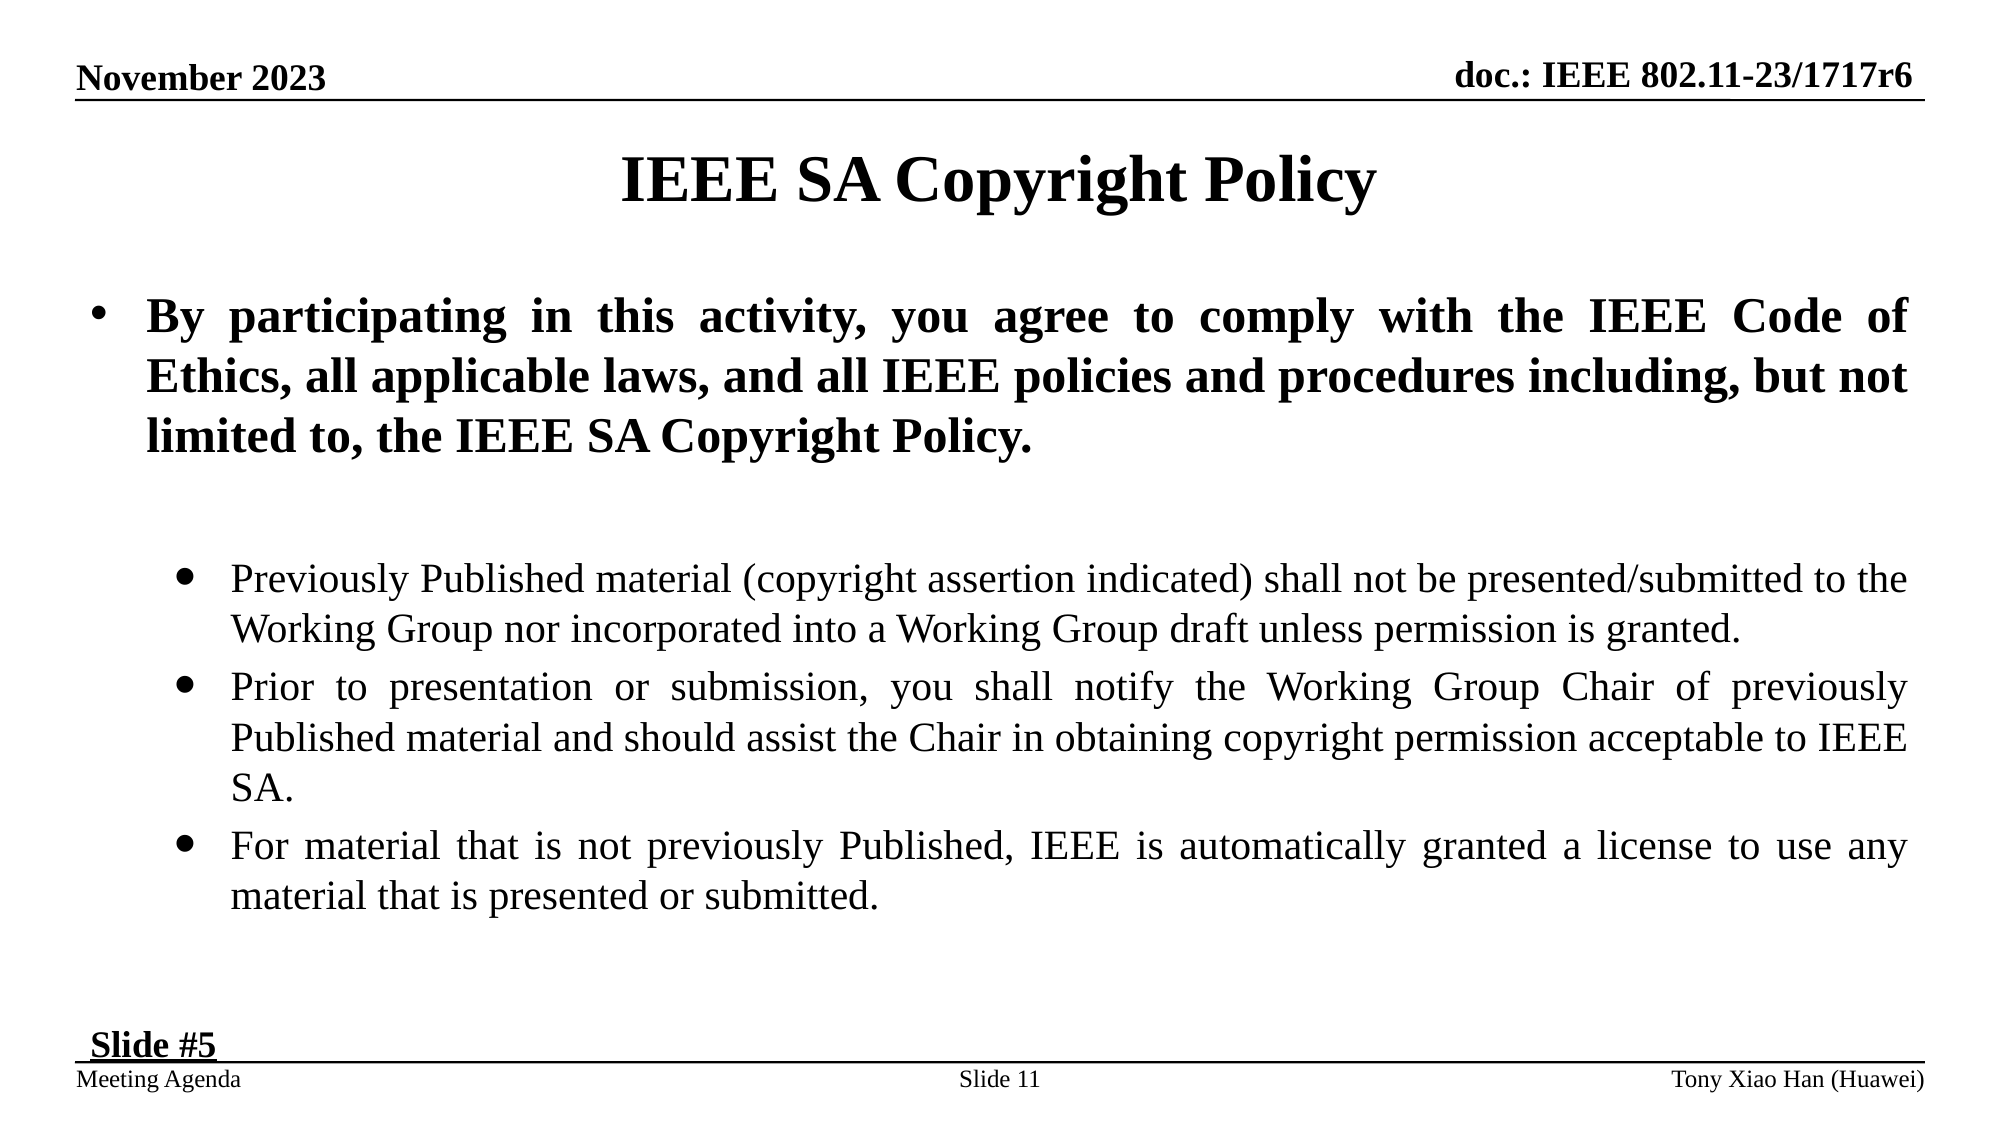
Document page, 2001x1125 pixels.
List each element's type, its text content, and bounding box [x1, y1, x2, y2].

list By participating in this activity, you agree to comply with the IEEE Code of Ethics, all applicable laws, and all IEEE policies and procedures including, but not limited to, the IEEE SA Copyright Policy. Previously Published material (copyright assertion indicated) shall not be presented/submitted to the Working Group nor incorporated into a Working Group draft unless permission is granted. Prior to presentation or submission, you shall notify the Working Group Chair of previously Published material and should assist the Chair in obtaining copyright permission acceptable to IEEE SA. For material that is not previously Published, IEEE is automatically granted a license to use any material that is presented or submitted. [75, 275, 1925, 1038]
text_box Slide #5 [75, 1012, 232, 1073]
text_box IEEE SA Copyright Policy [362, 87, 1638, 263]
